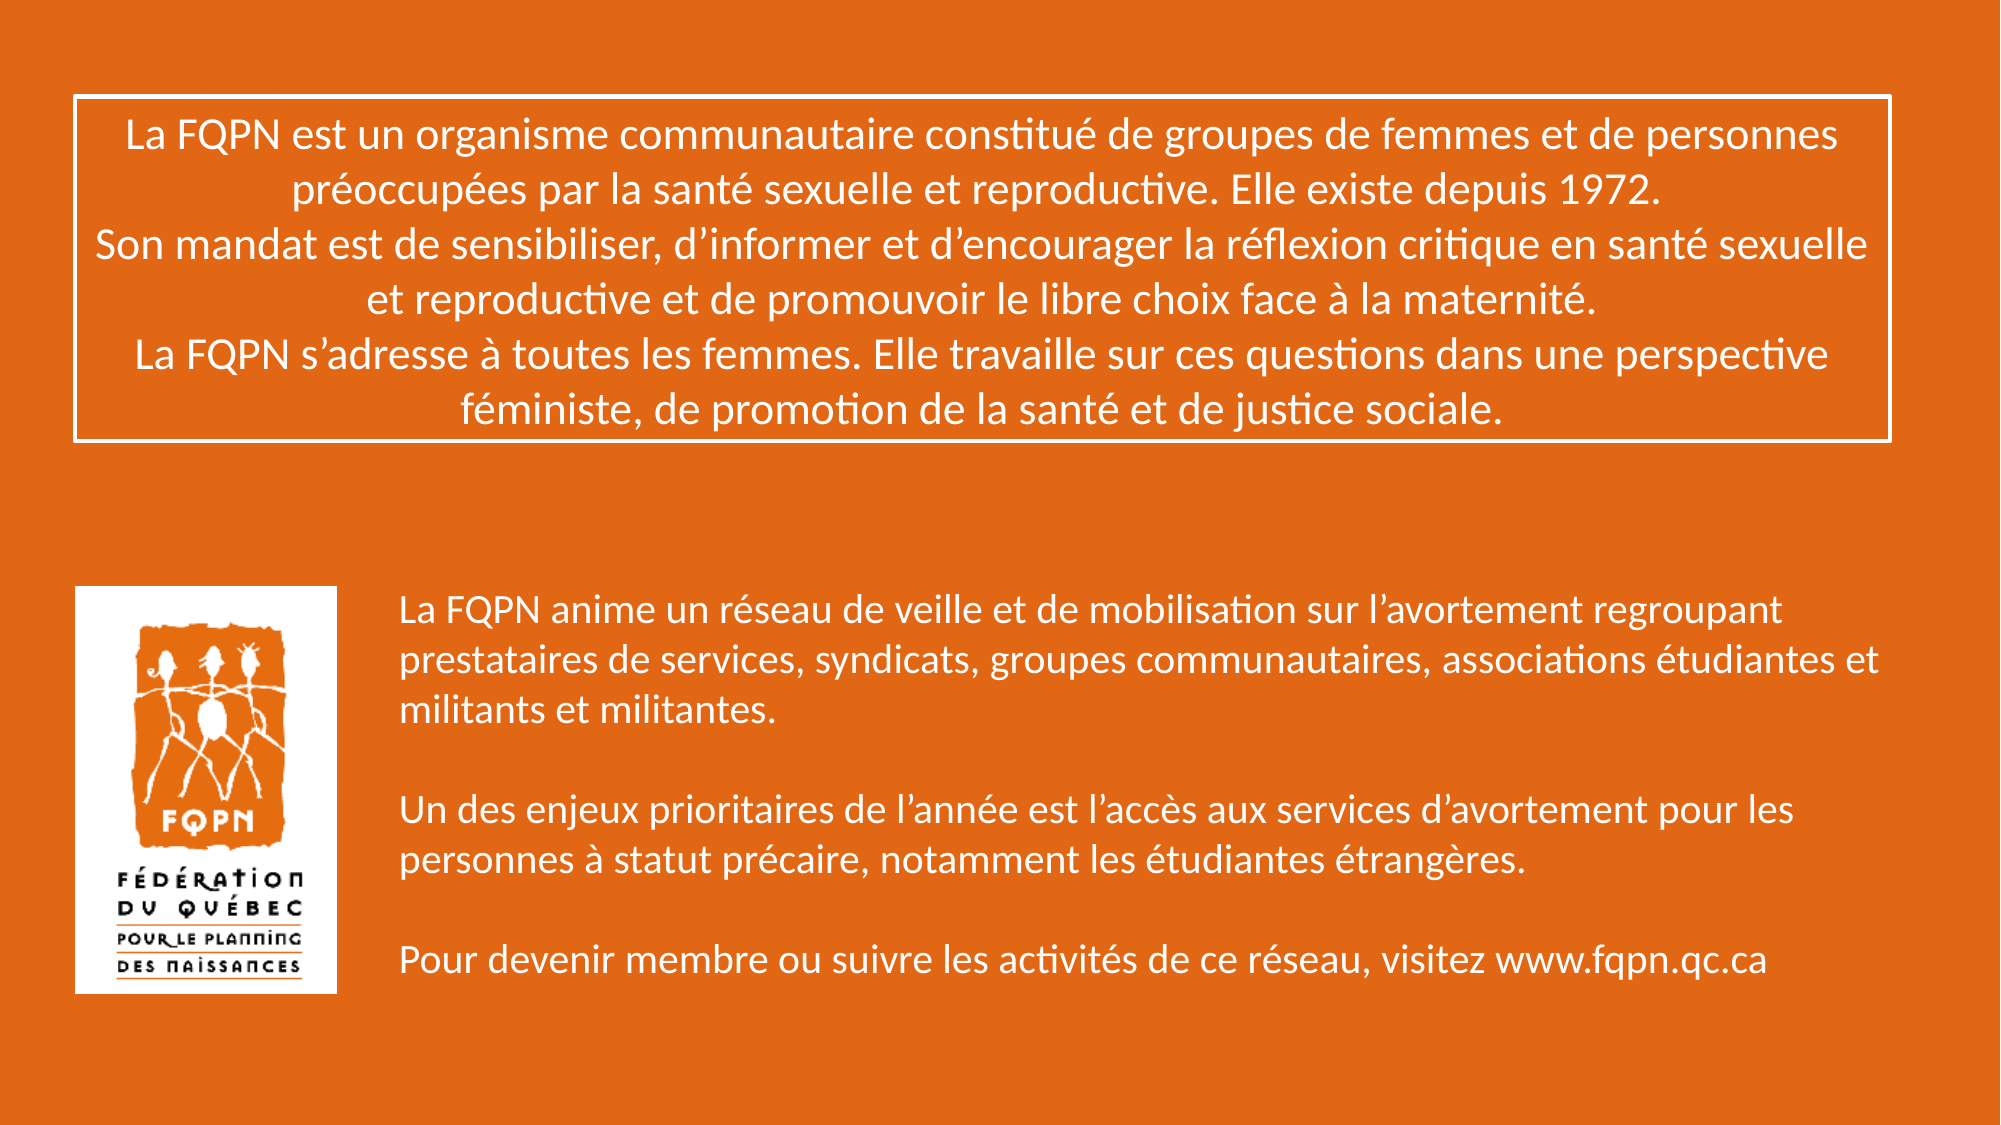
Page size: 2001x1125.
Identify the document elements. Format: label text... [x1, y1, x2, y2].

picture [74, 586, 337, 994]
text_box La FQPN anime un réseau de veille et de mobilisation sur l’avortement regroupant prestataires de services, syndicats, groupes communautaires, associations étudiantes et militants et militantes. Un des enjeux prioritaires de l’année est l’accès aux services d’avortement pour les personnes à statut précaire, notamment les étudiantes étrangères. Pour devenir membre ou suivre les activités de ce réseau, visitez www.fqpn.qc.ca [384, 574, 1916, 990]
text_box La FQPN est un organisme communautaire constitué de groupes de femmes et de personnes préoccupées par la santé sexuelle et reproductive. Elle existe depuis 1972. Son mandat est de sensibiliser, d’informer et d’encourager la réflexion critique en santé sexuelle et reproductive et de promouvoir le libre choix face à la maternité. La FQPN s’adresse à toutes les femmes. Elle travaille sur ces questions dans une perspective féministe, de promotion de la santé et de justice sociale. [74, 96, 1890, 441]
